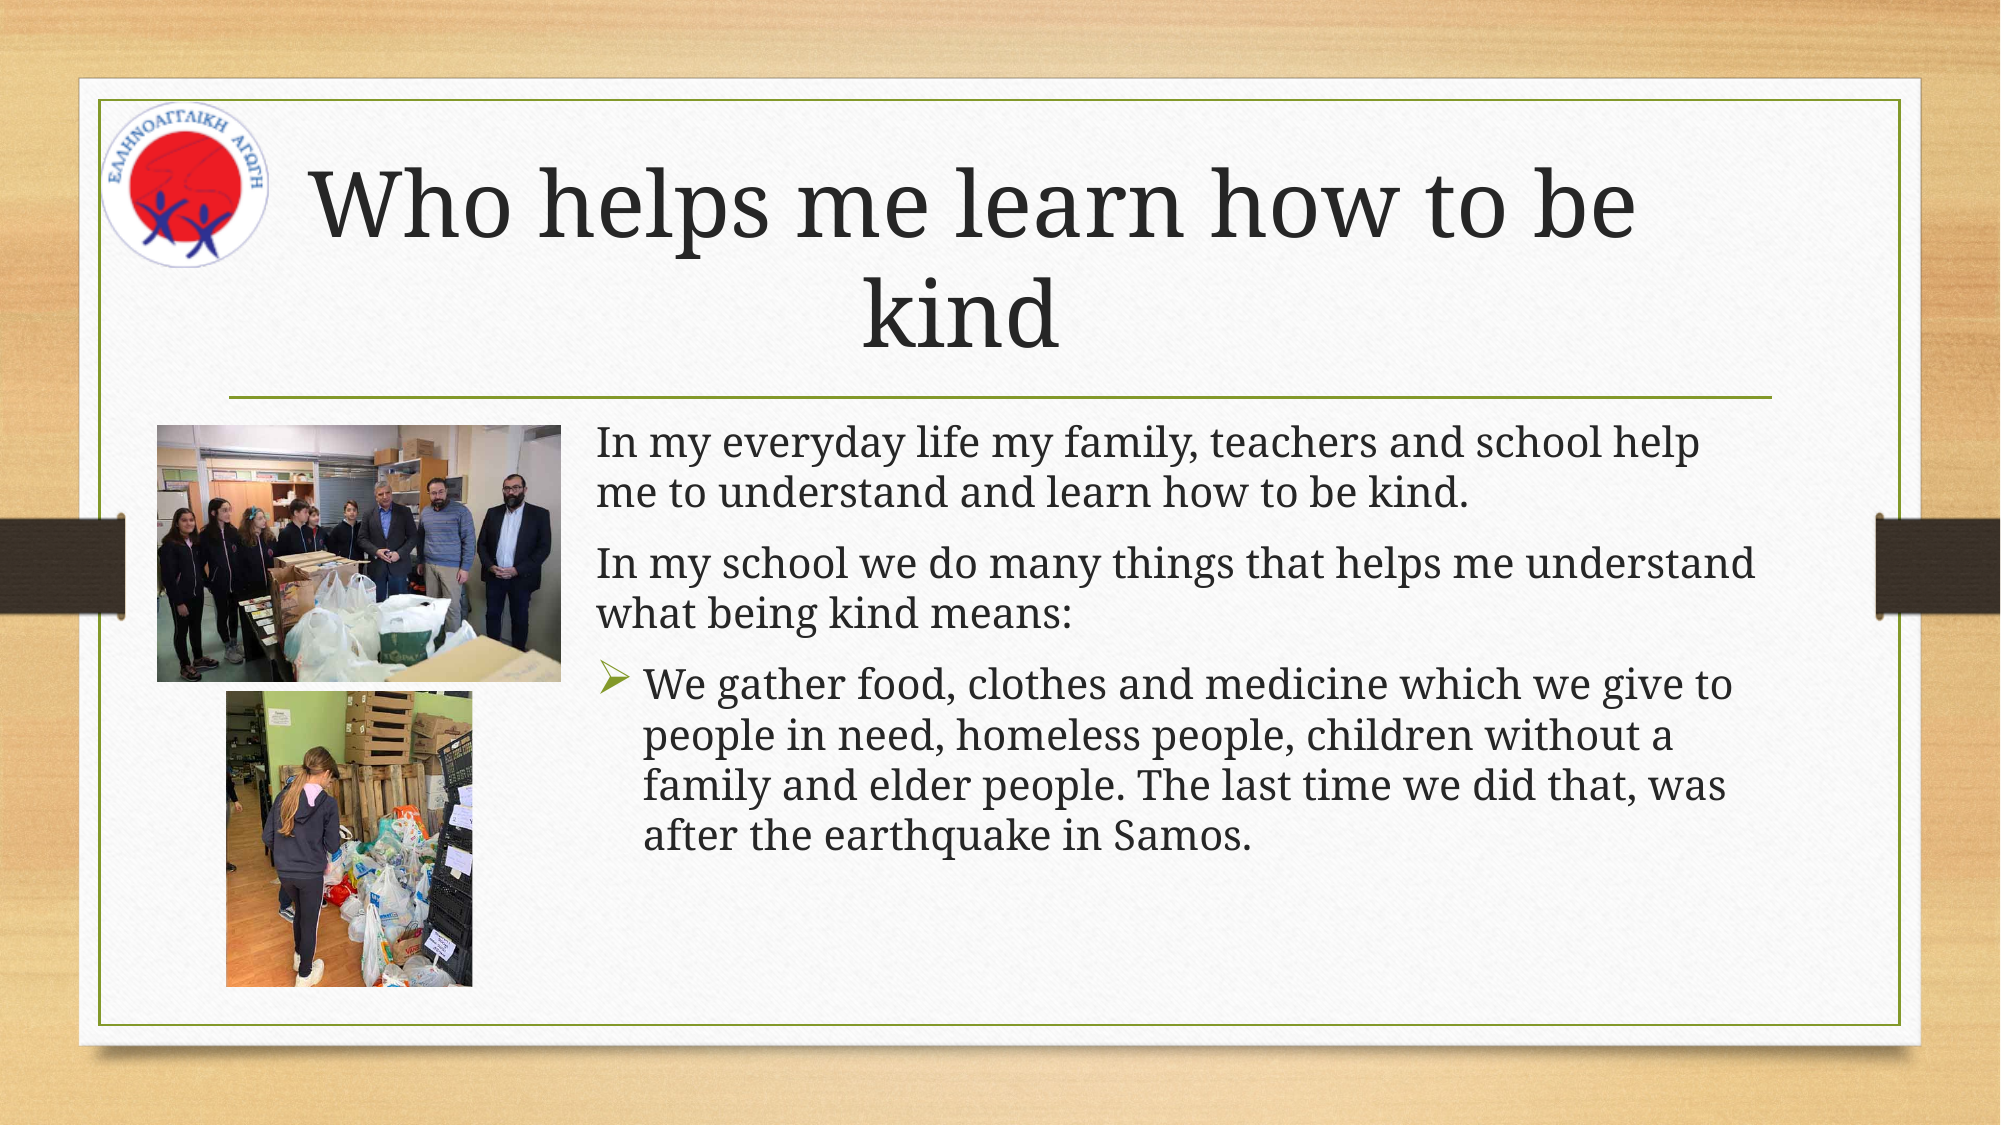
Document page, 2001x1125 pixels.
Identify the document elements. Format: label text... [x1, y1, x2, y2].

picture [0, 0, 2001, 1125]
list In my everyday life my family, teachers and school help me to understand and learn how to be kind. In my school we do many things that helps me understand what being kind means: We gather food, clothes and medicine which we give to people in need, homeless people, children without a family and elder people. The last time we did that, was after the earthquake in Samos. [581, 408, 1774, 954]
title Who helps me learn how to be kind [212, 161, 1735, 350]
